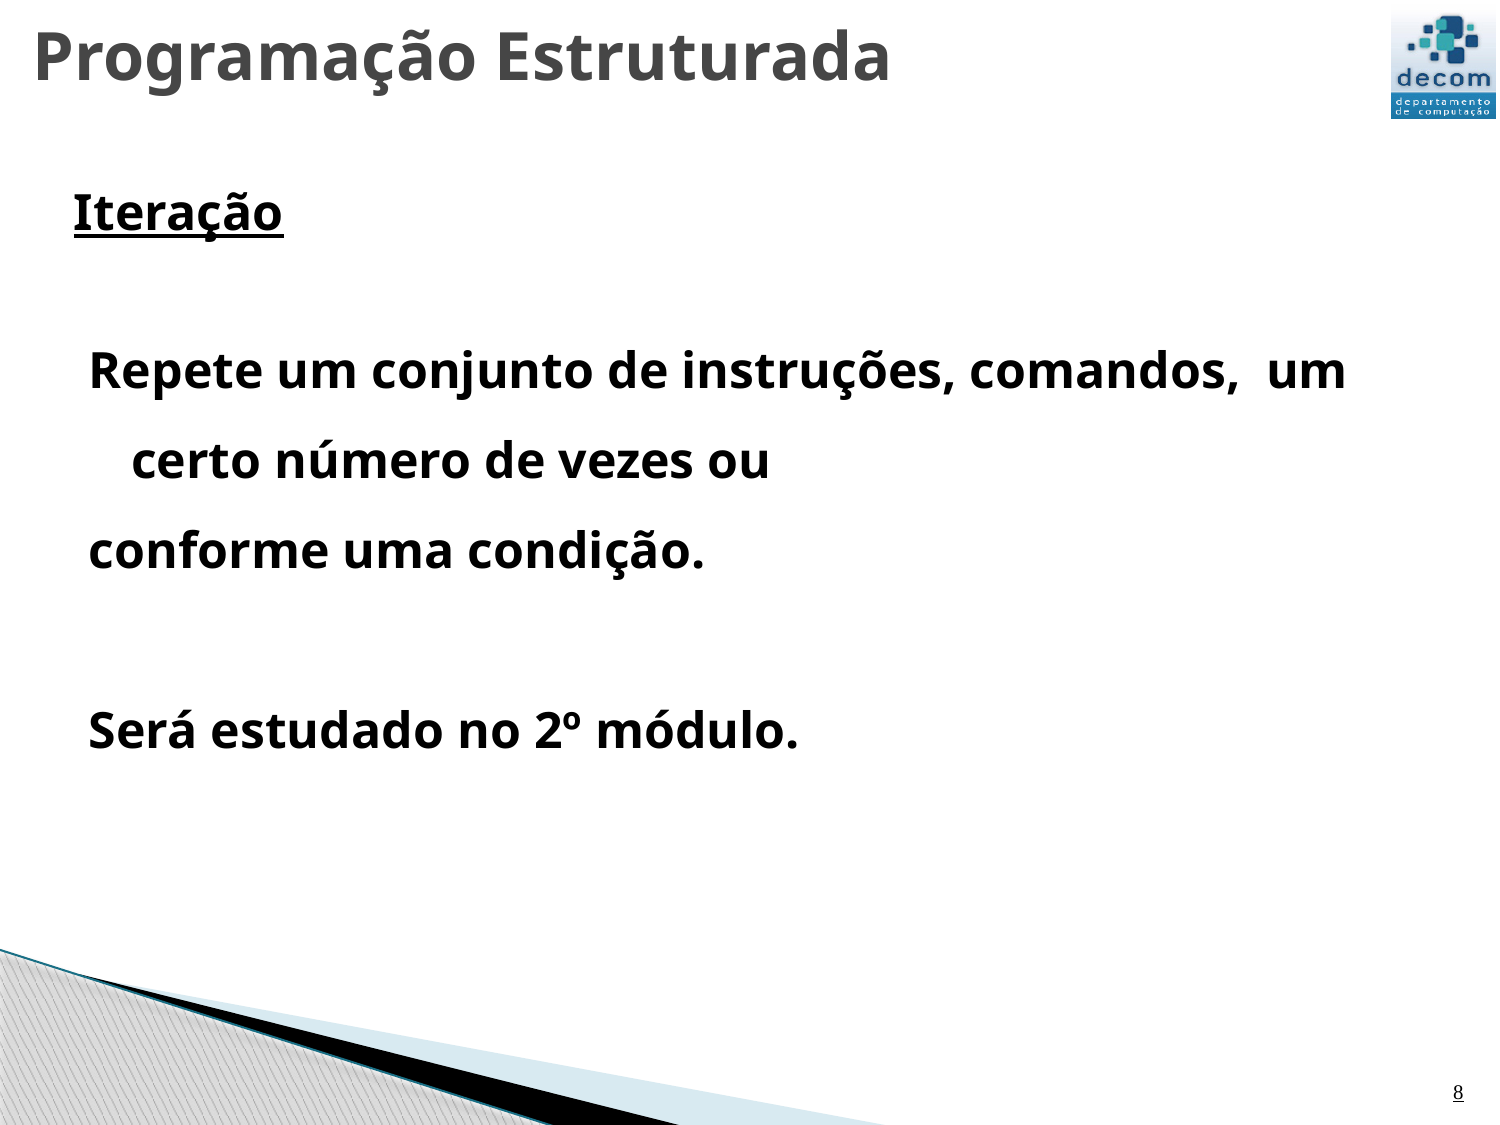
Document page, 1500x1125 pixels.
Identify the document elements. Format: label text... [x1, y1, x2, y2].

slide_number 8 [1418, 1051, 1479, 1112]
picture [1391, 4, 1496, 119]
title Programação Estruturada [17, 7, 1368, 100]
text_box Iteração Repete um conjunto de instruções, comandos, um certo número de vezes ou conforme uma condição. Será estudado no 2º módulo. [41, 172, 1377, 988]
